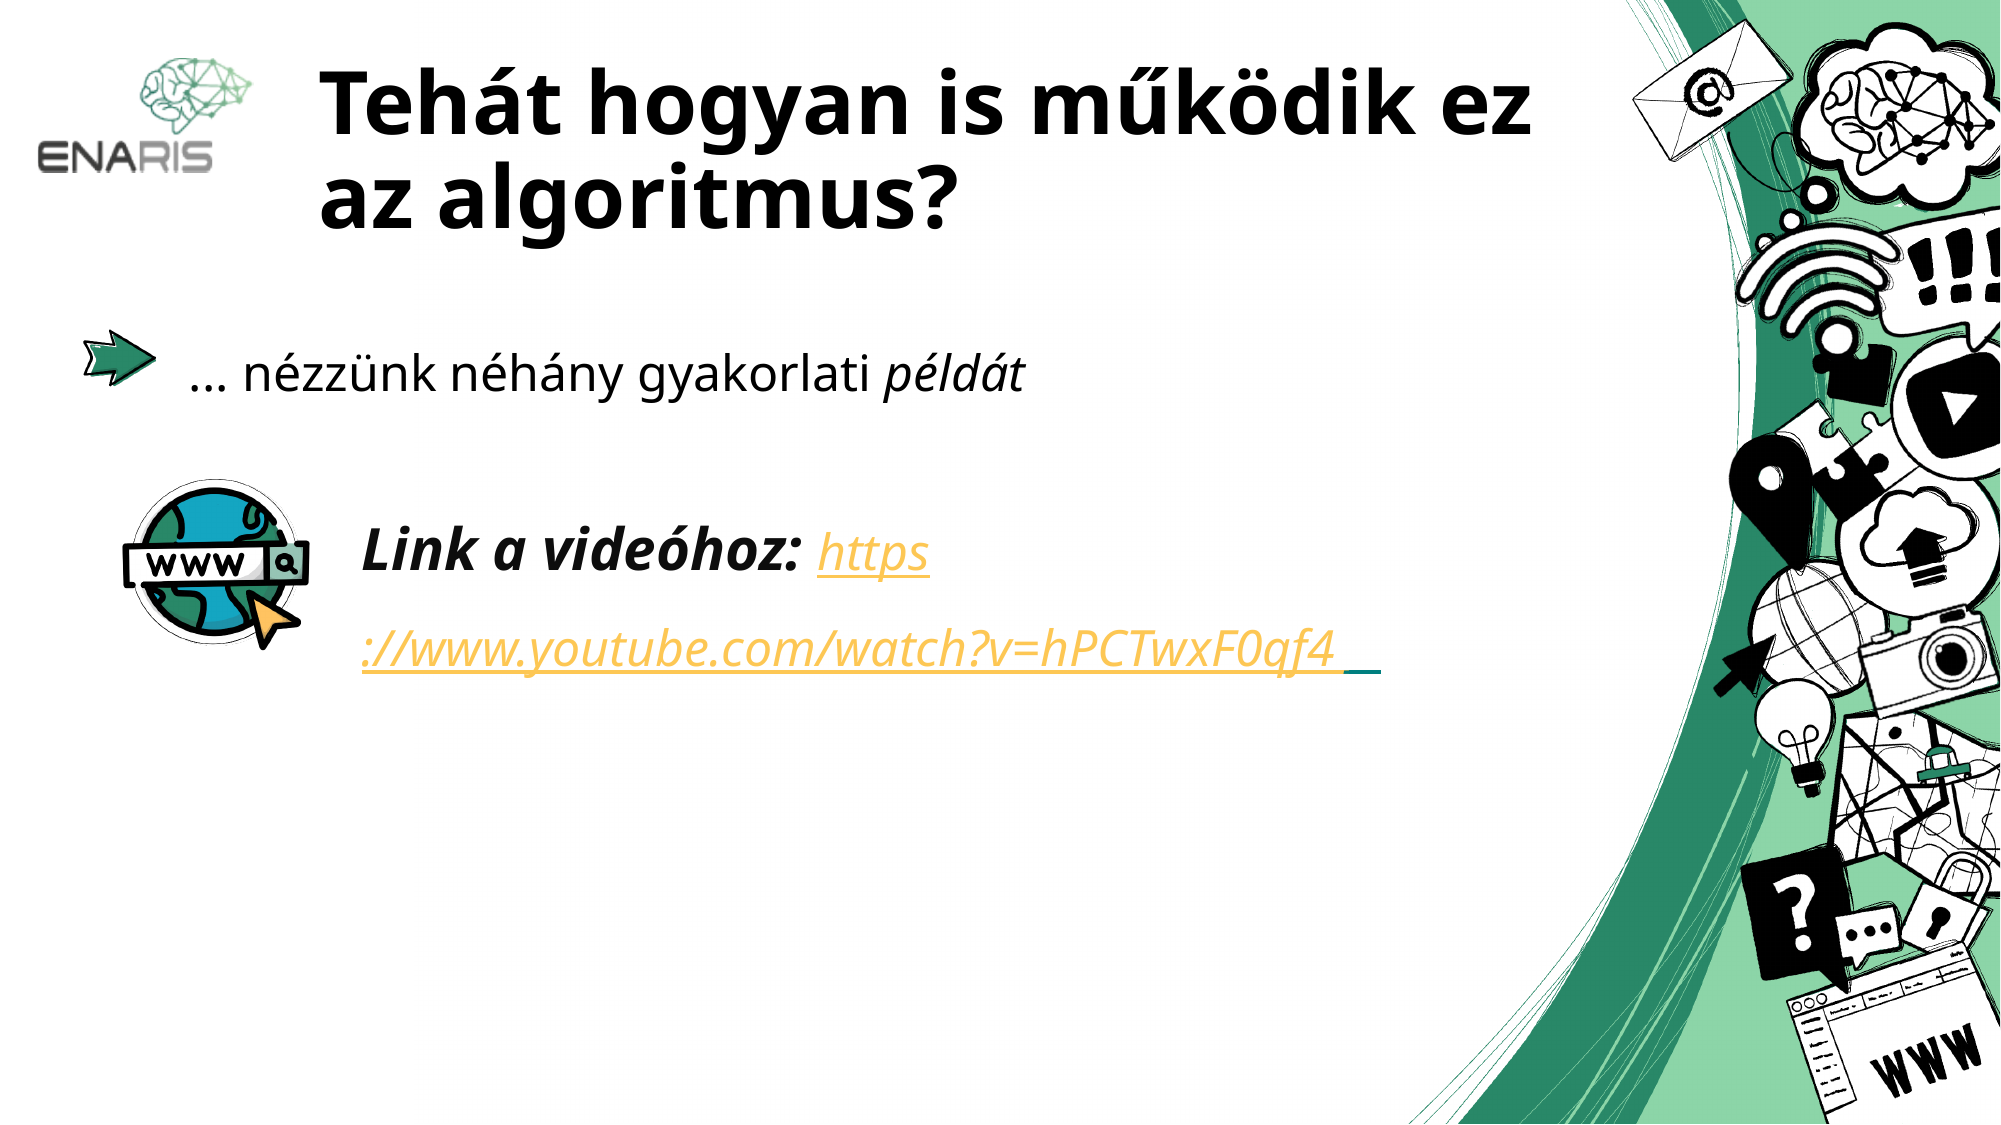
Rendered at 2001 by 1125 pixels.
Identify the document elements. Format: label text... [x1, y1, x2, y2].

picture [37, 58, 254, 173]
picture [119, 470, 315, 654]
picture [76, 316, 163, 402]
picture [414, 0, 2001, 1124]
title Tehát hogyan is működik ez az algoritmus? [303, 44, 1632, 263]
list Link a videóhoz: https://www.youtube.com/watch?v=hPCTwxF0qf4 _ [346, 470, 1923, 724]
text_box ... nézzünk néhány gyakorlati példát [173, 304, 1683, 544]
